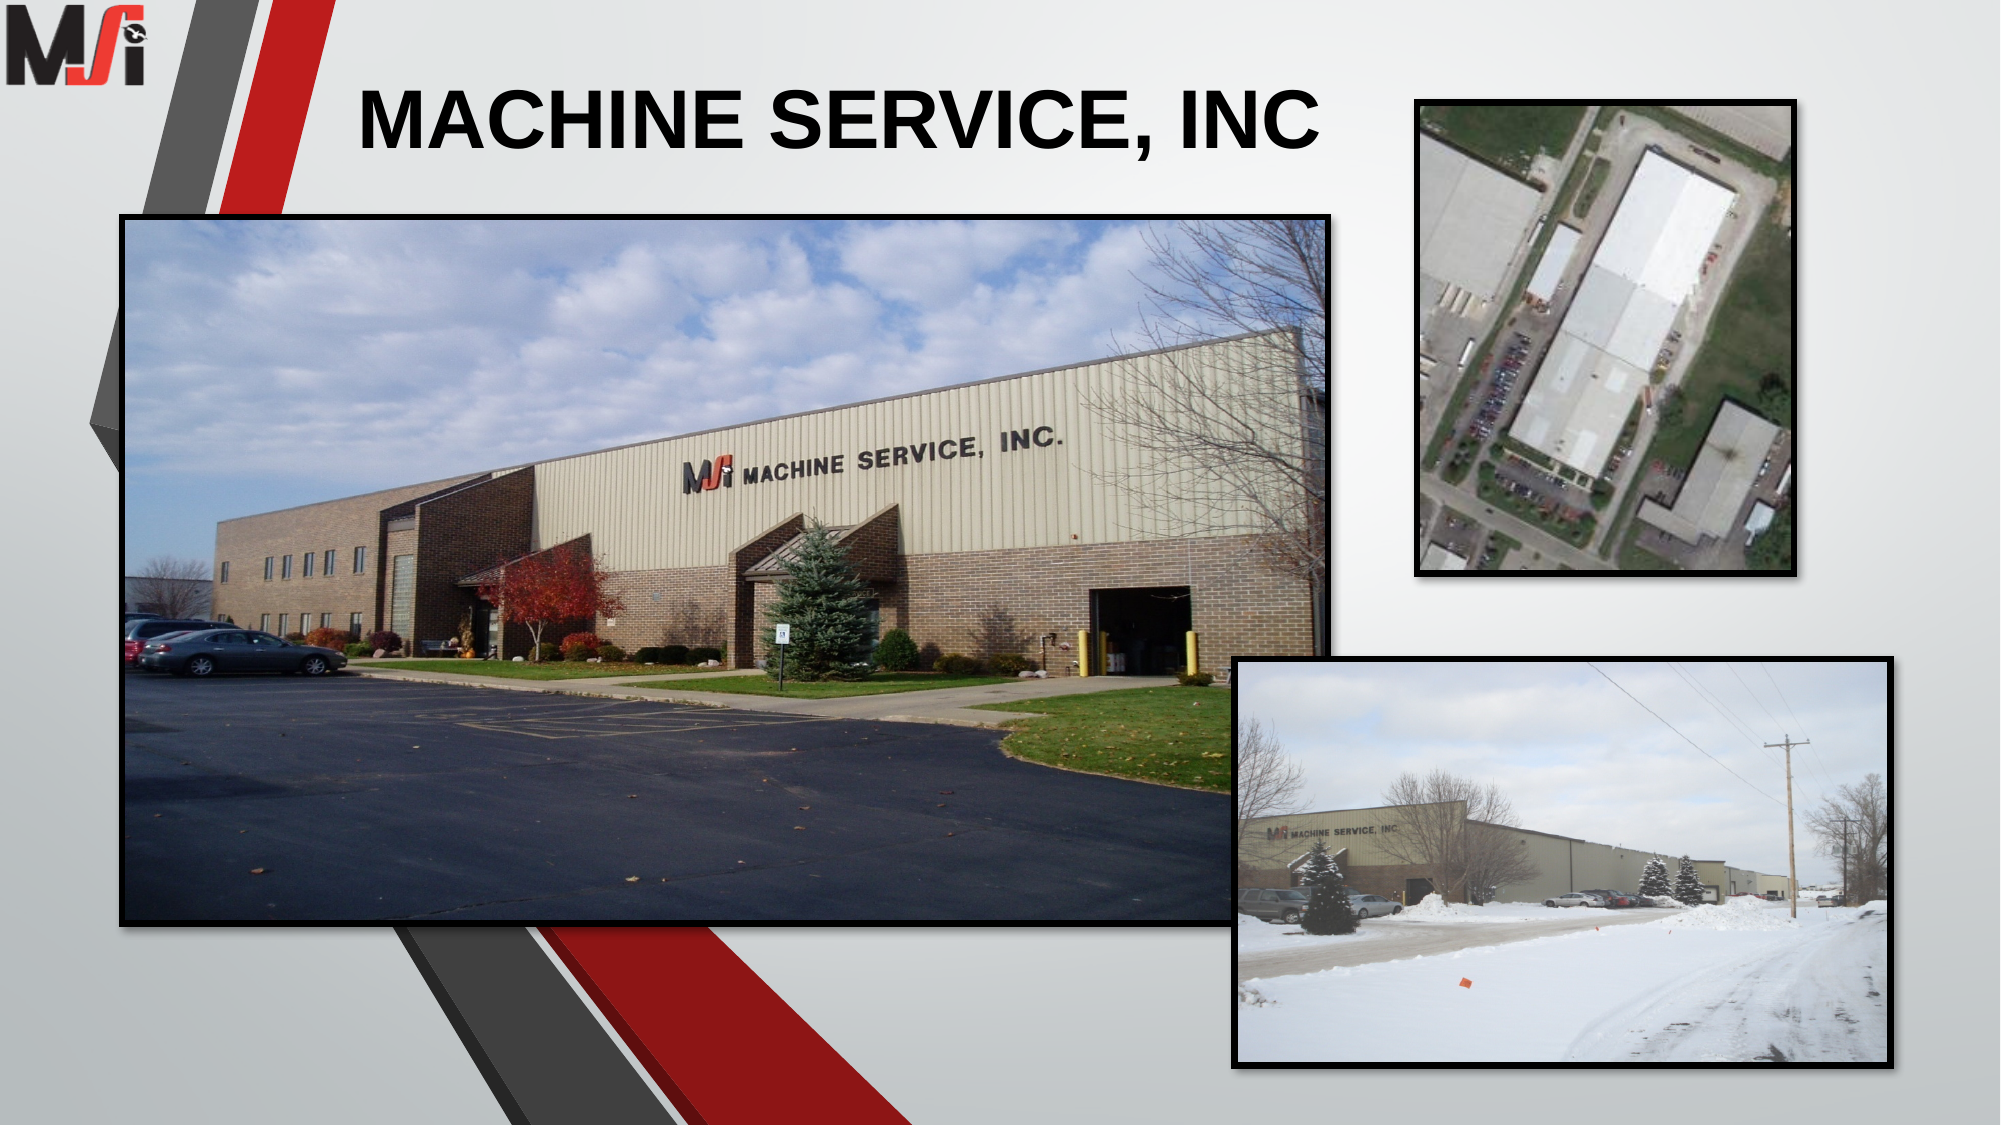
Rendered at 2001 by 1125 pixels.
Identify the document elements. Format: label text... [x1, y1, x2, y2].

text_box MACHINE SERVICE, INC [342, 58, 1338, 173]
picture [0, 0, 156, 107]
picture [124, 219, 1888, 1063]
picture [1419, 104, 1792, 571]
